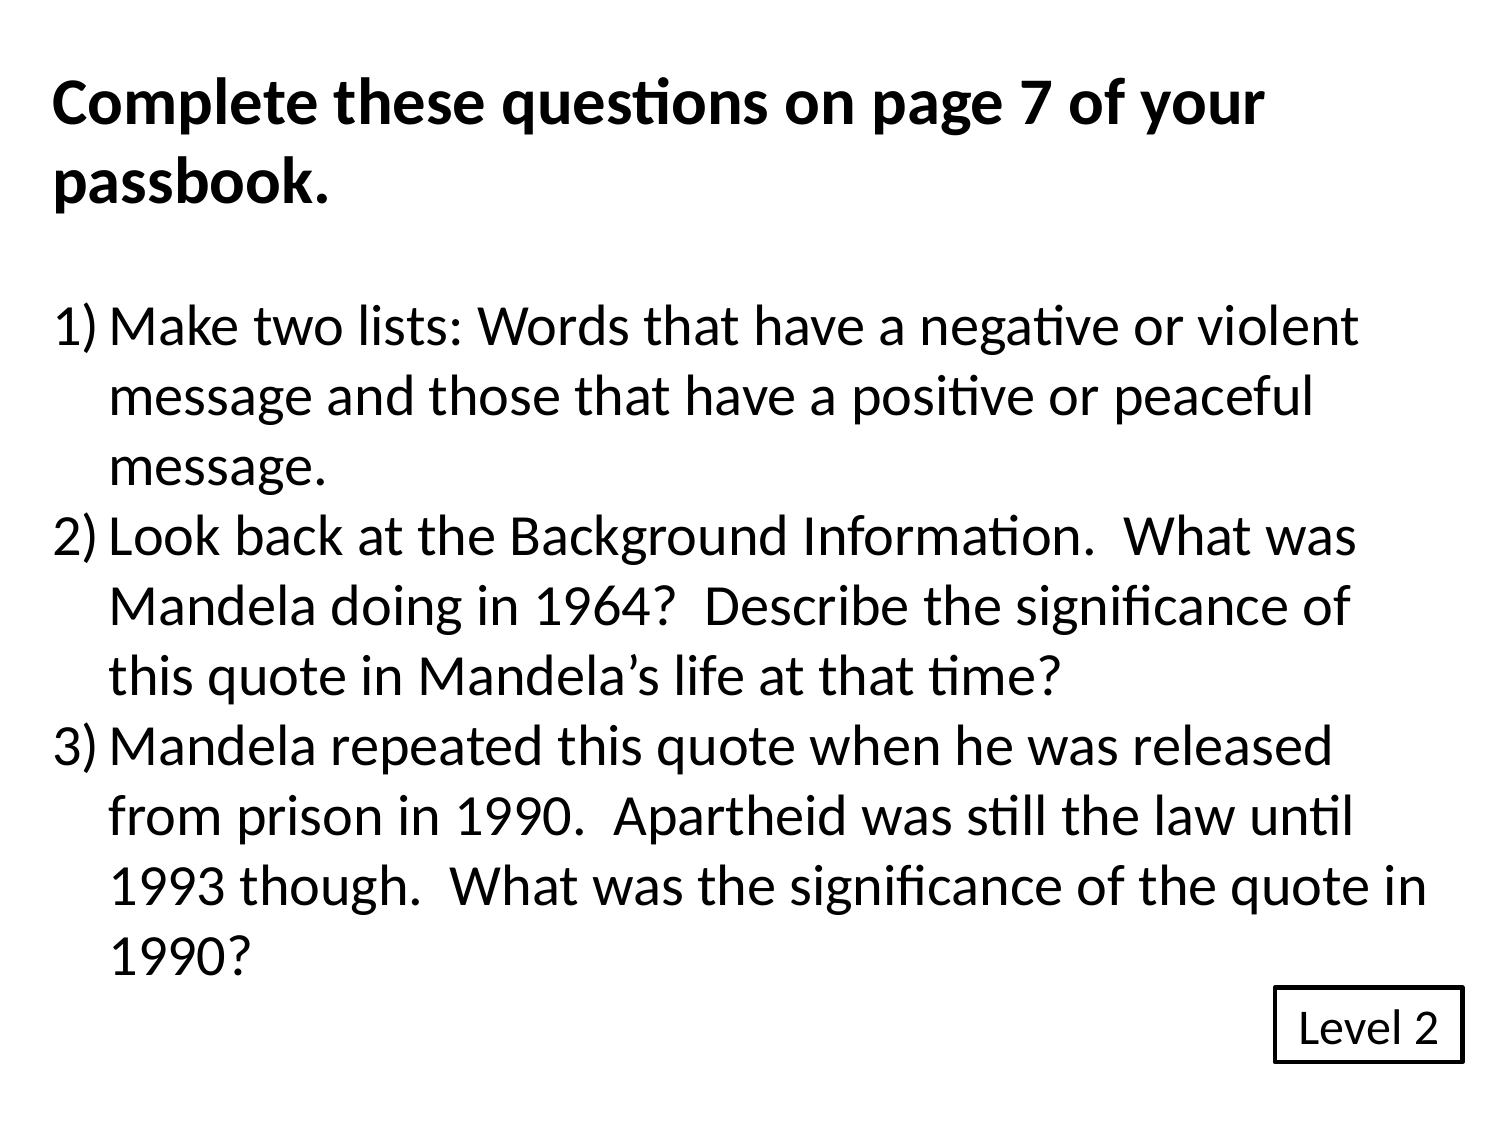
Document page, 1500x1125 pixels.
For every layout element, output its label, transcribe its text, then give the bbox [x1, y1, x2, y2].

text_box Complete these questions on page 7 of your passbook. Make two lists: Words that have a negative or violent message and those that have a positive or peaceful message. Look back at the Background Information. What was Mandela doing in 1964? Describe the significance of this quote in Mandela’s life at that time? Mandela repeated this quote when he was released from prison in 1990. Apartheid was still the law until 1993 though. What was the significance of the quote in 1990? [37, 50, 1463, 995]
text_box Level 2 [1273, 985, 1465, 1064]
